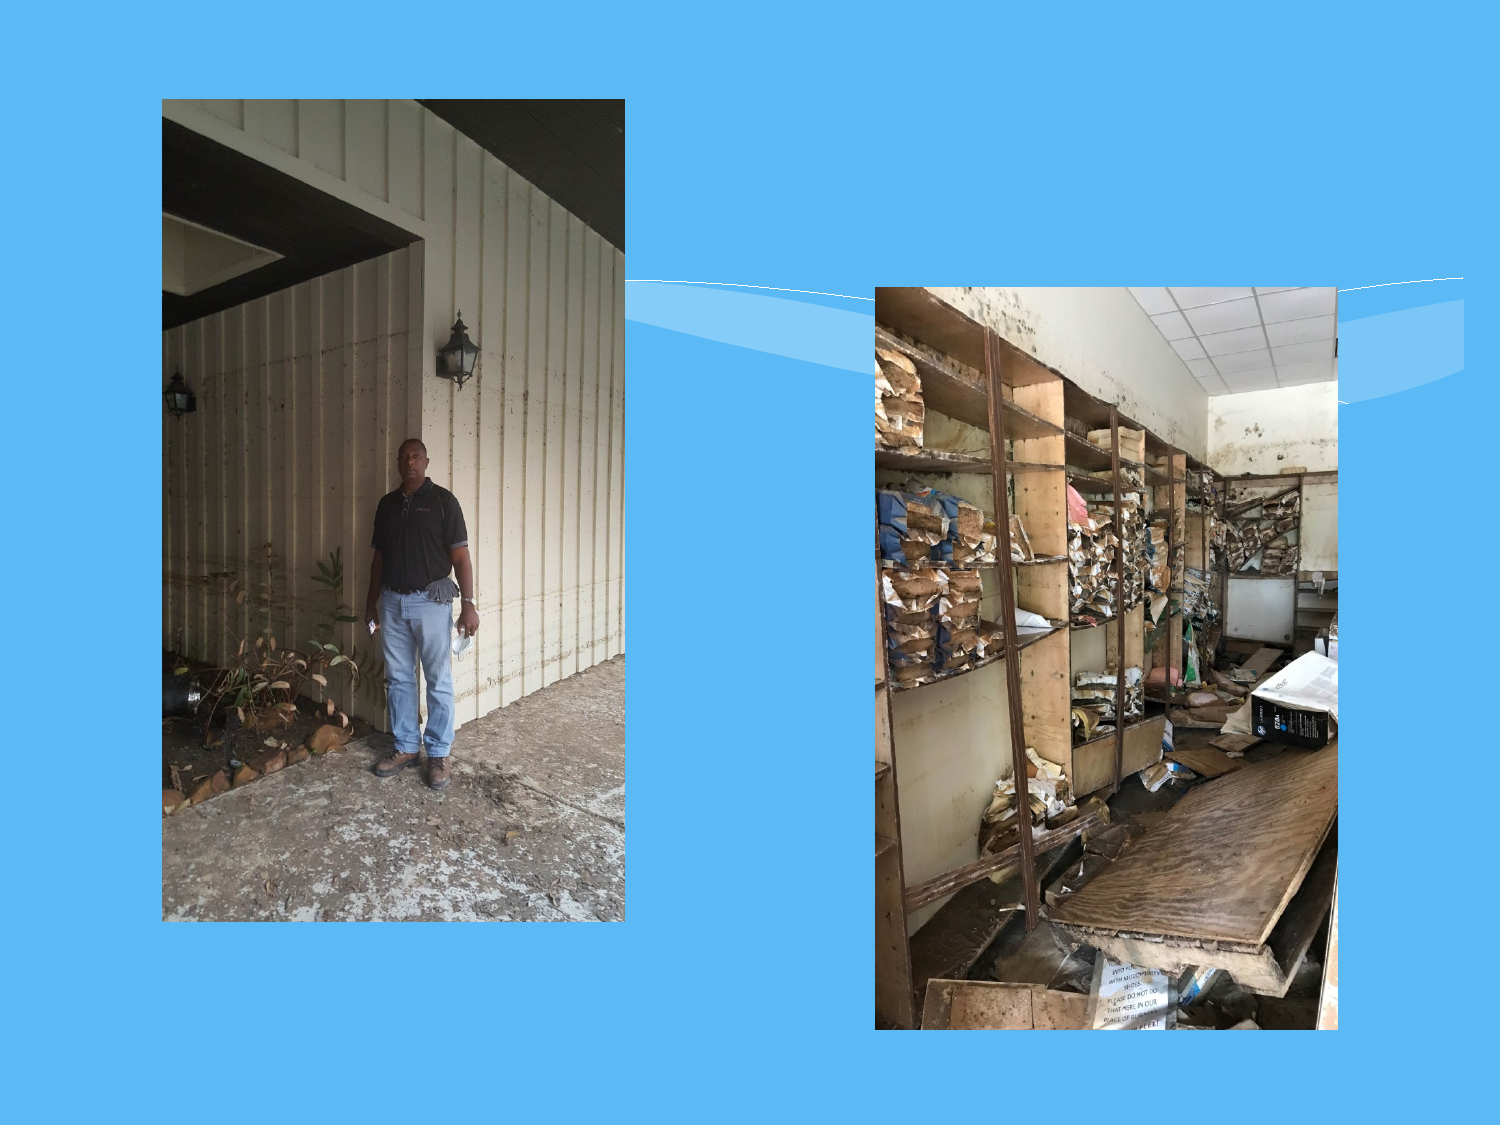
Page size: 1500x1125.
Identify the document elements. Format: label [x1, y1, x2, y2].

list [162, 99, 626, 923]
list [874, 287, 1338, 1031]
